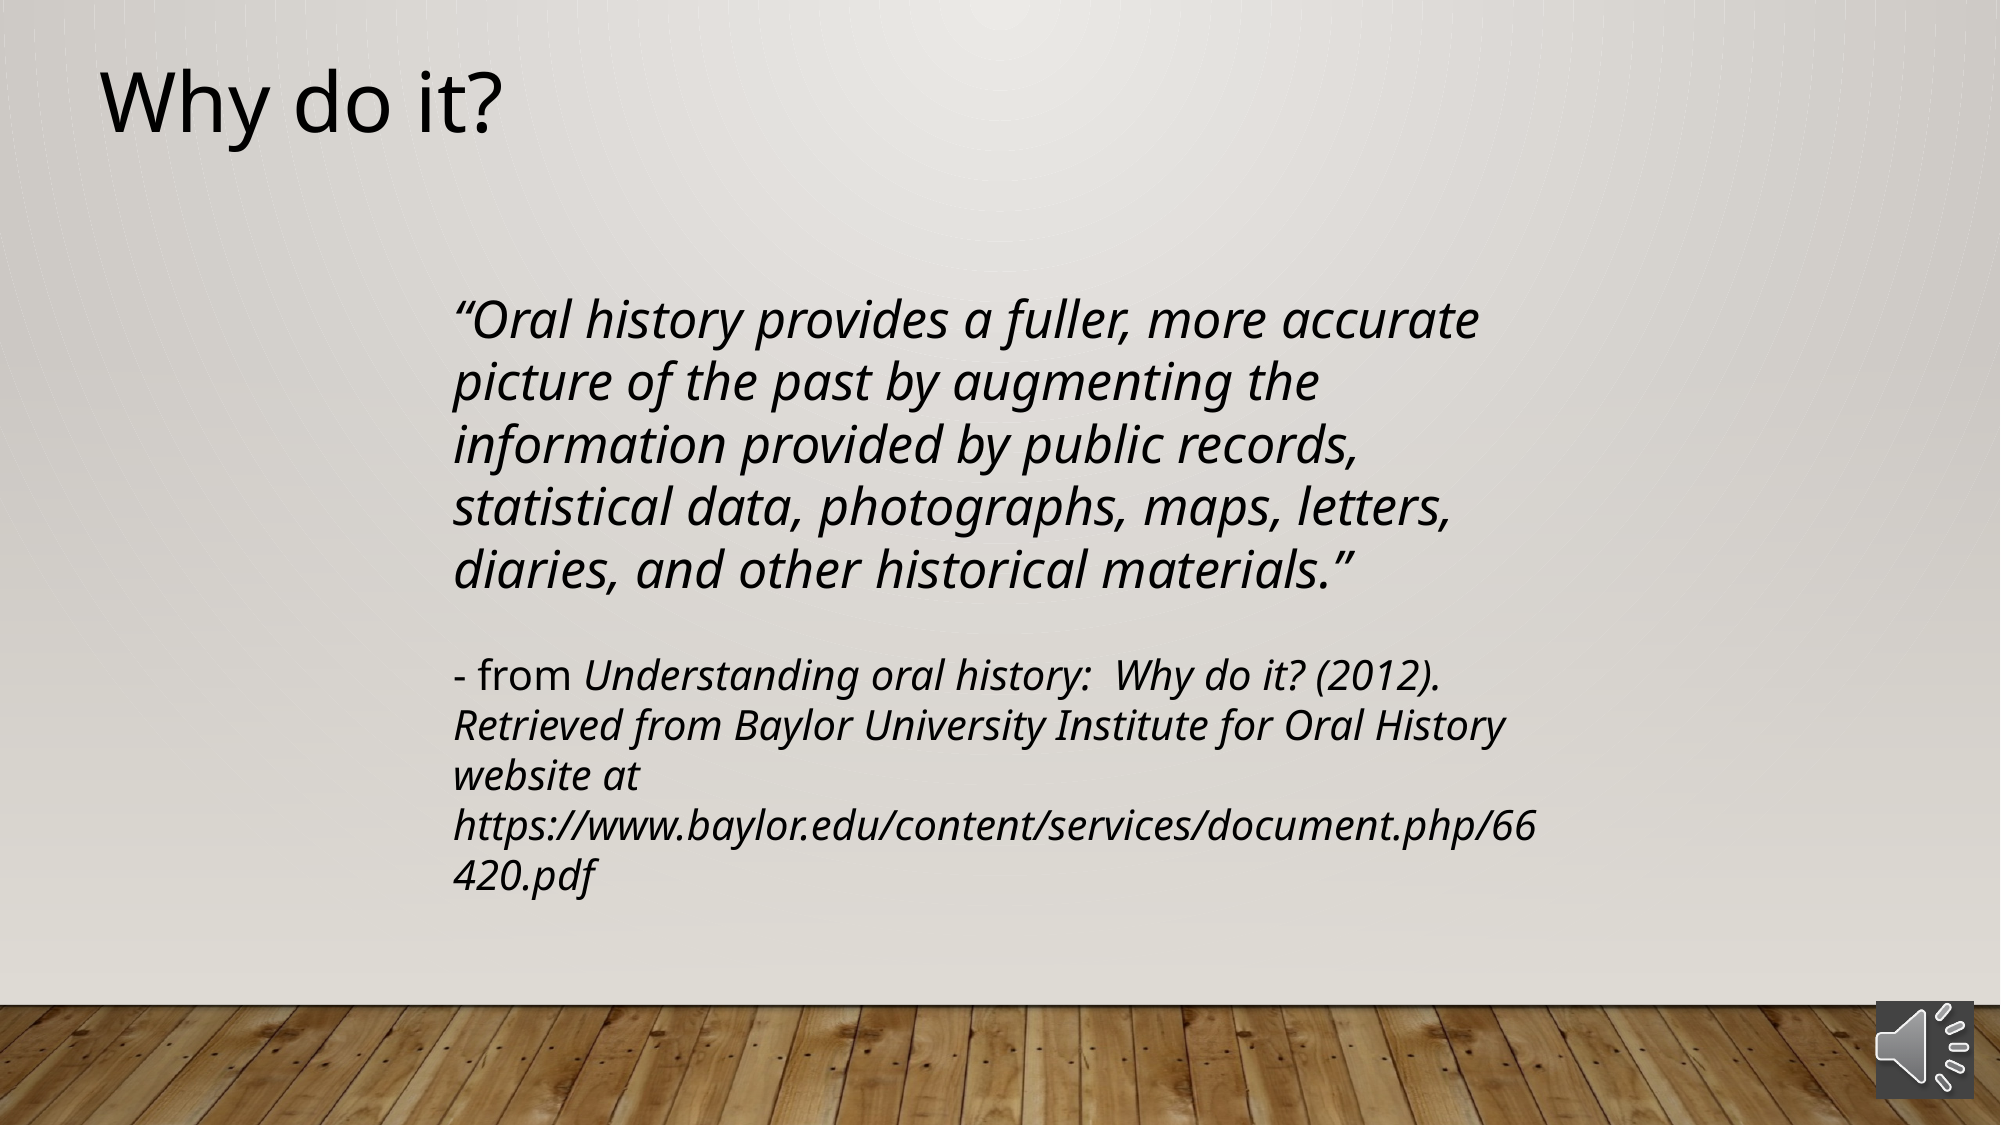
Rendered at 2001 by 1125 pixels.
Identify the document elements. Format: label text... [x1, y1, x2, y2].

text_box Why do it? [26, 41, 577, 157]
picture [0, 999, 2000, 1125]
text_box “Oral history provides a fuller, more accurate picture of the past by augmenting the information provided by public records, statistical data, photographs, maps, letters, diaries, and other historical materials.” - from Understanding oral history: Why do it? (2012). Retrieved from Baylor University Institute for Oral History website at https://www.baylor.edu/content/services/document.php/66420.pdf [438, 278, 1570, 907]
